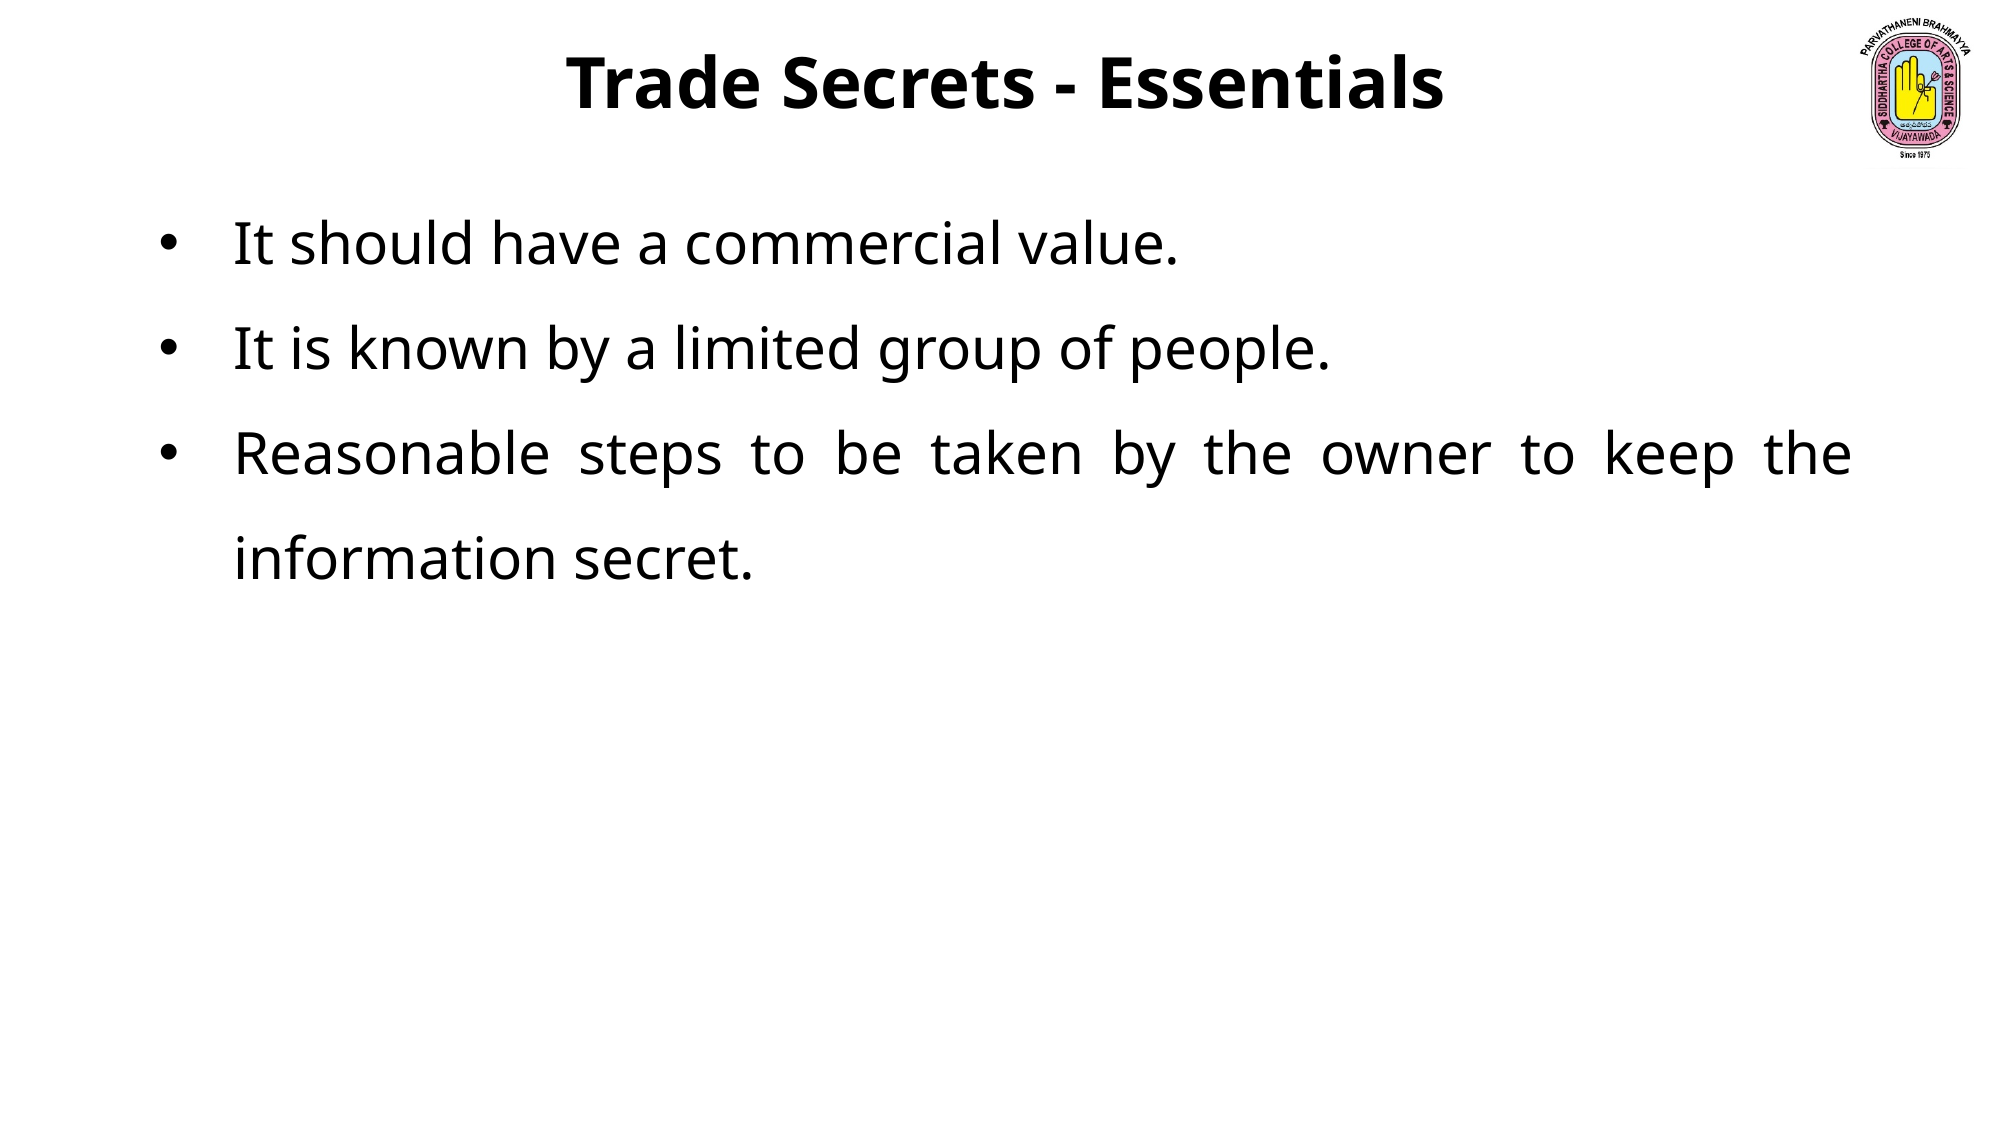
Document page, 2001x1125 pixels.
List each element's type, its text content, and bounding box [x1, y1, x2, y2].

text_box Trade Secrets - Essentials [143, 30, 1869, 130]
picture [1830, 0, 2000, 169]
text_box It should have a commercial value. It is known by a limited group of people. Reasonable steps to be taken by the owner to keep the information secret. [143, 163, 1869, 1019]
